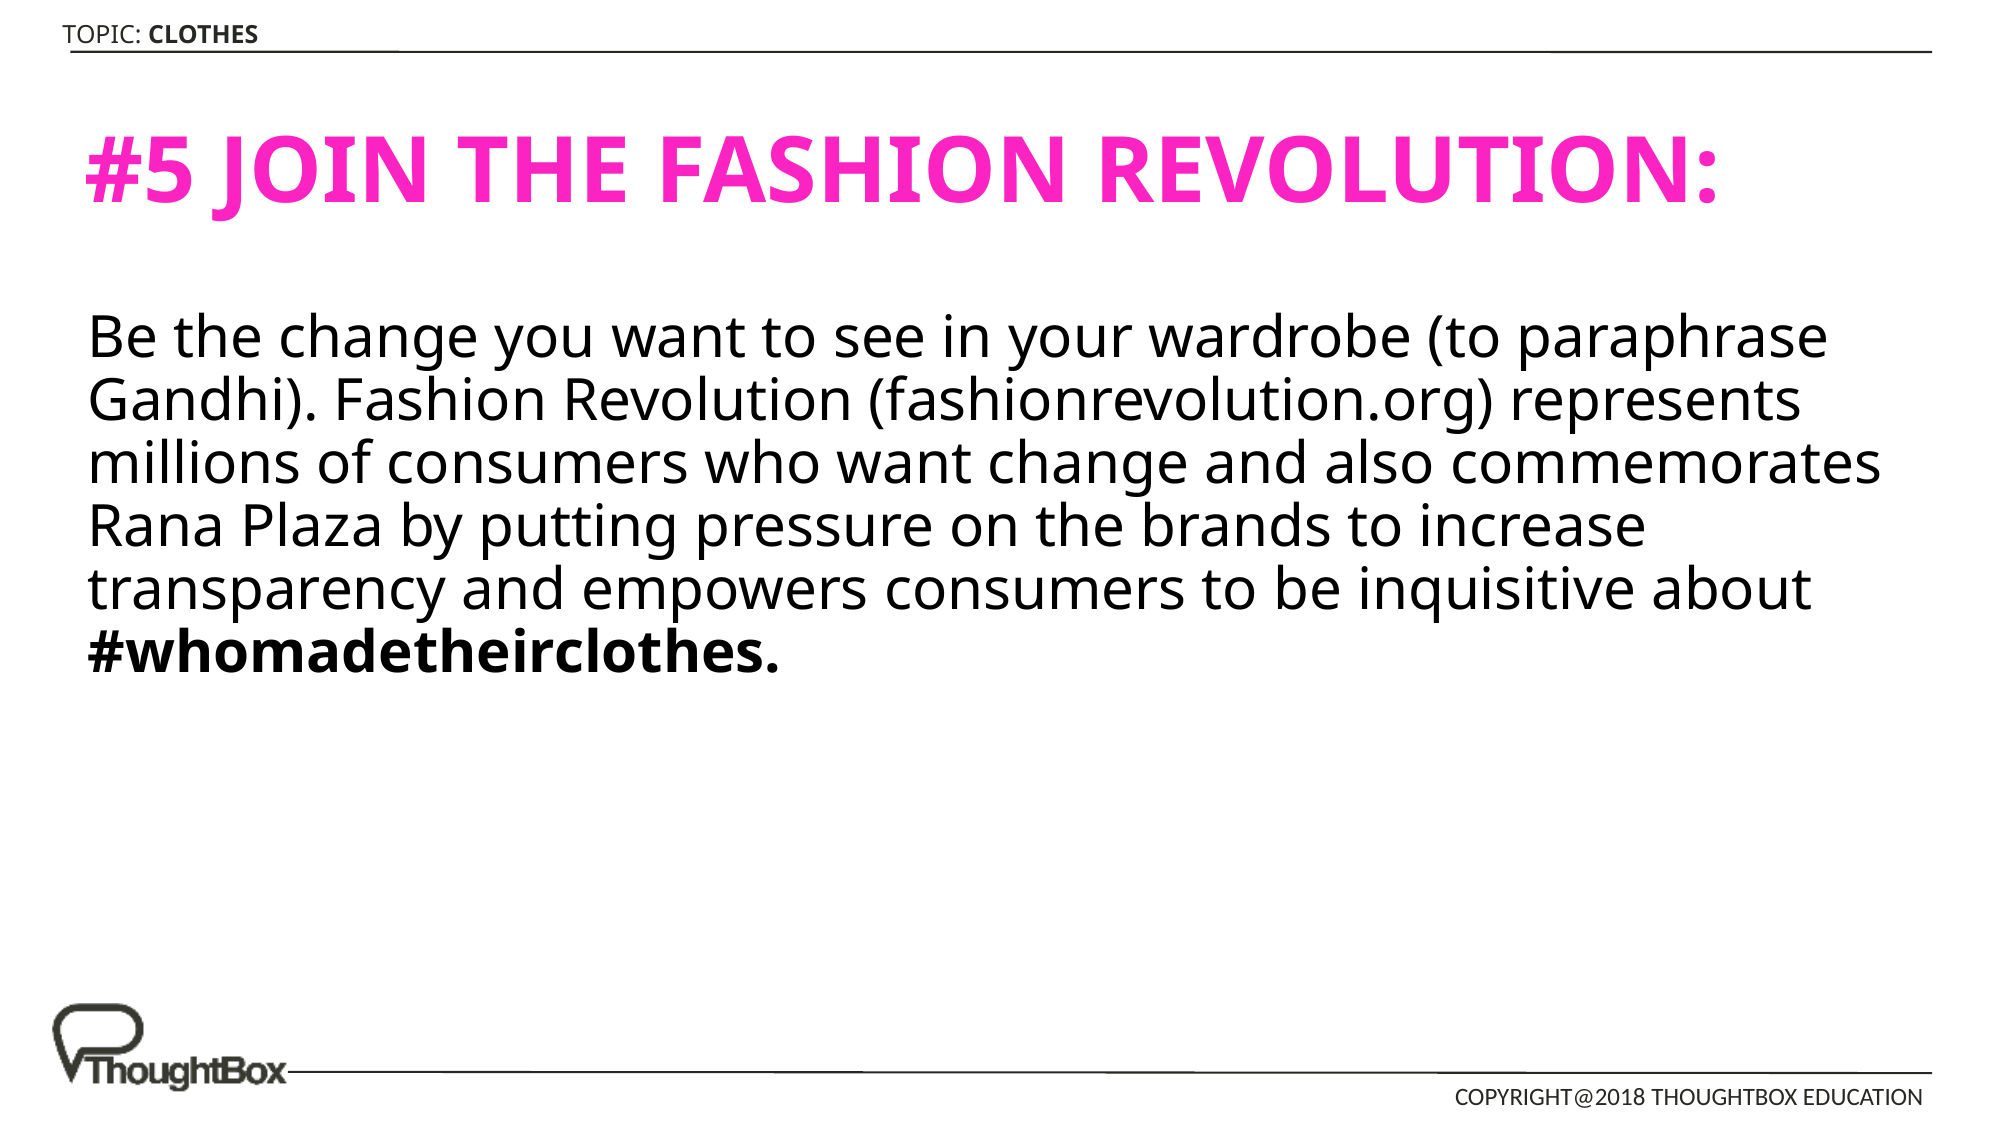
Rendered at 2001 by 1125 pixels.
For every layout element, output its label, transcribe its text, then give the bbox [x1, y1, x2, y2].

title #5 JOIN THE FASHION REVOLUTION: [69, 74, 1933, 271]
list Be the change you want to see in your wardrobe (to paraphrase Gandhi). Fashion Revolution (fashionrevolution.org) represents millions of consumers who want change and also commemorates Rana Plaza by putting pressure on the brands to increase transparency and empowers consumers to be inquisitive about #whomadetheirclothes. [72, 299, 1933, 1014]
footer [0, 1042, 675, 1103]
picture [51, 1002, 288, 1042]
